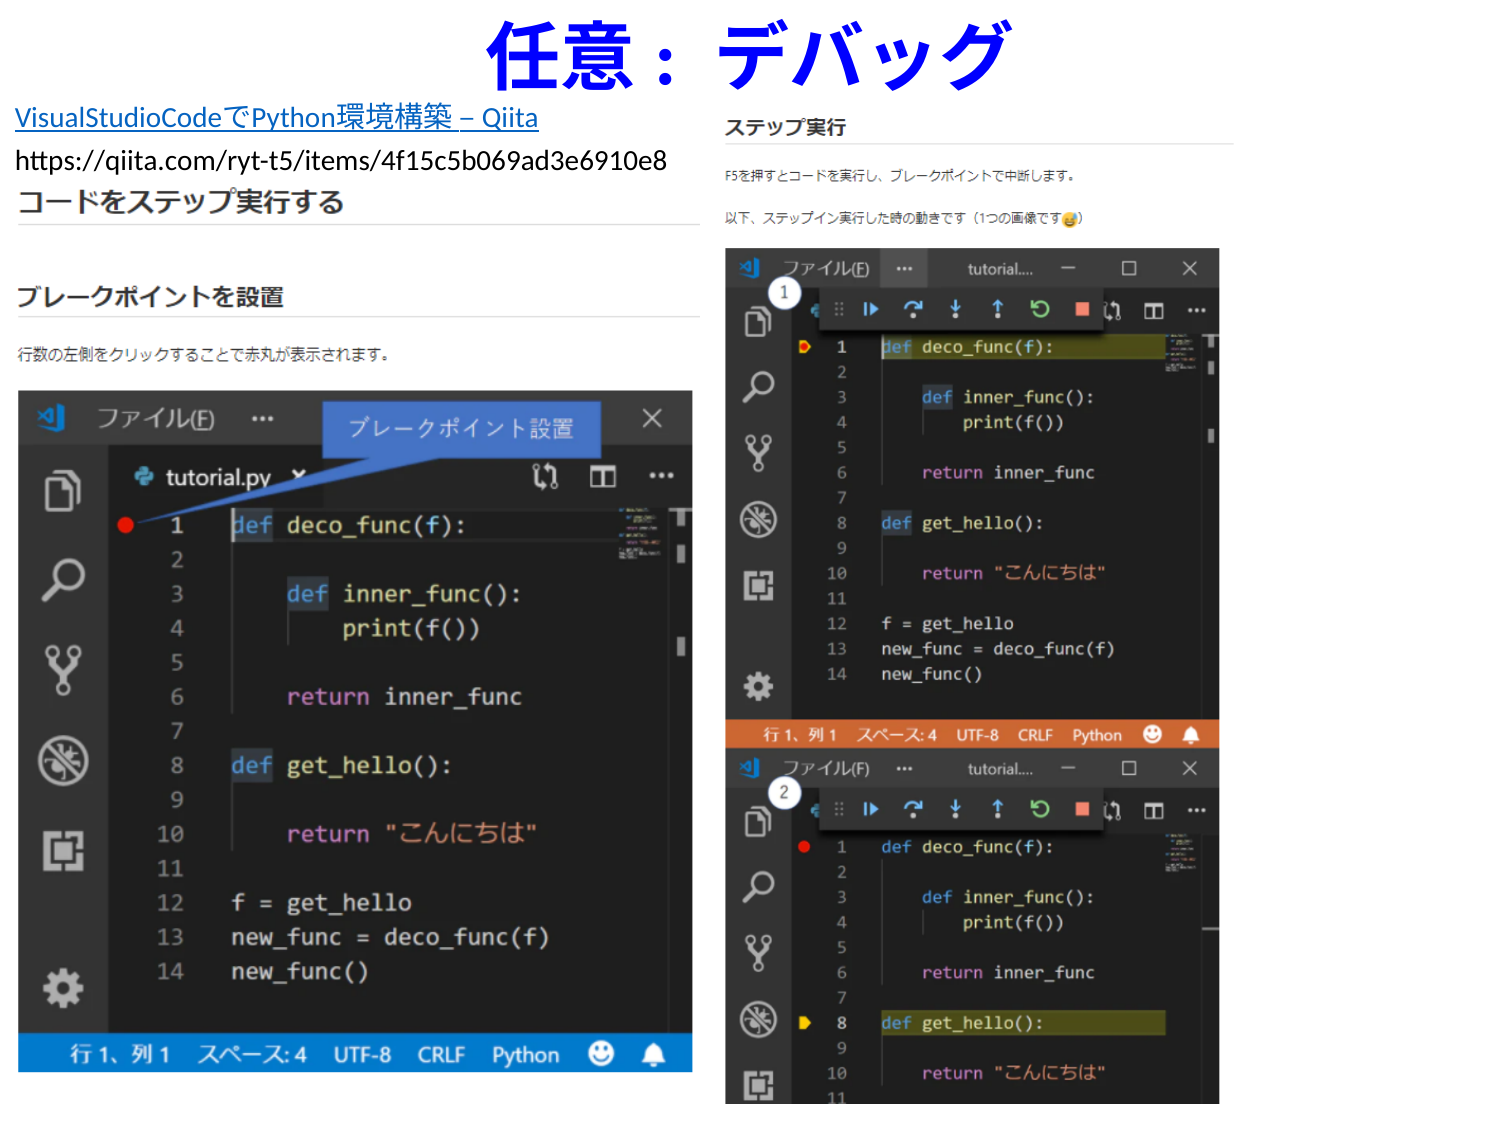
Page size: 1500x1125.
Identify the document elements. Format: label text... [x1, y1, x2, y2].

picture [712, 105, 1234, 1104]
text_box 任意: デバッグ [0, 2, 1500, 107]
picture [0, 176, 700, 1125]
text_box VisualStudioCodeでPython環境構築 – Qiita https://qiita.com/ryt-t5/items/4f15c5b069ad3e6910e8 [0, 91, 1448, 184]
